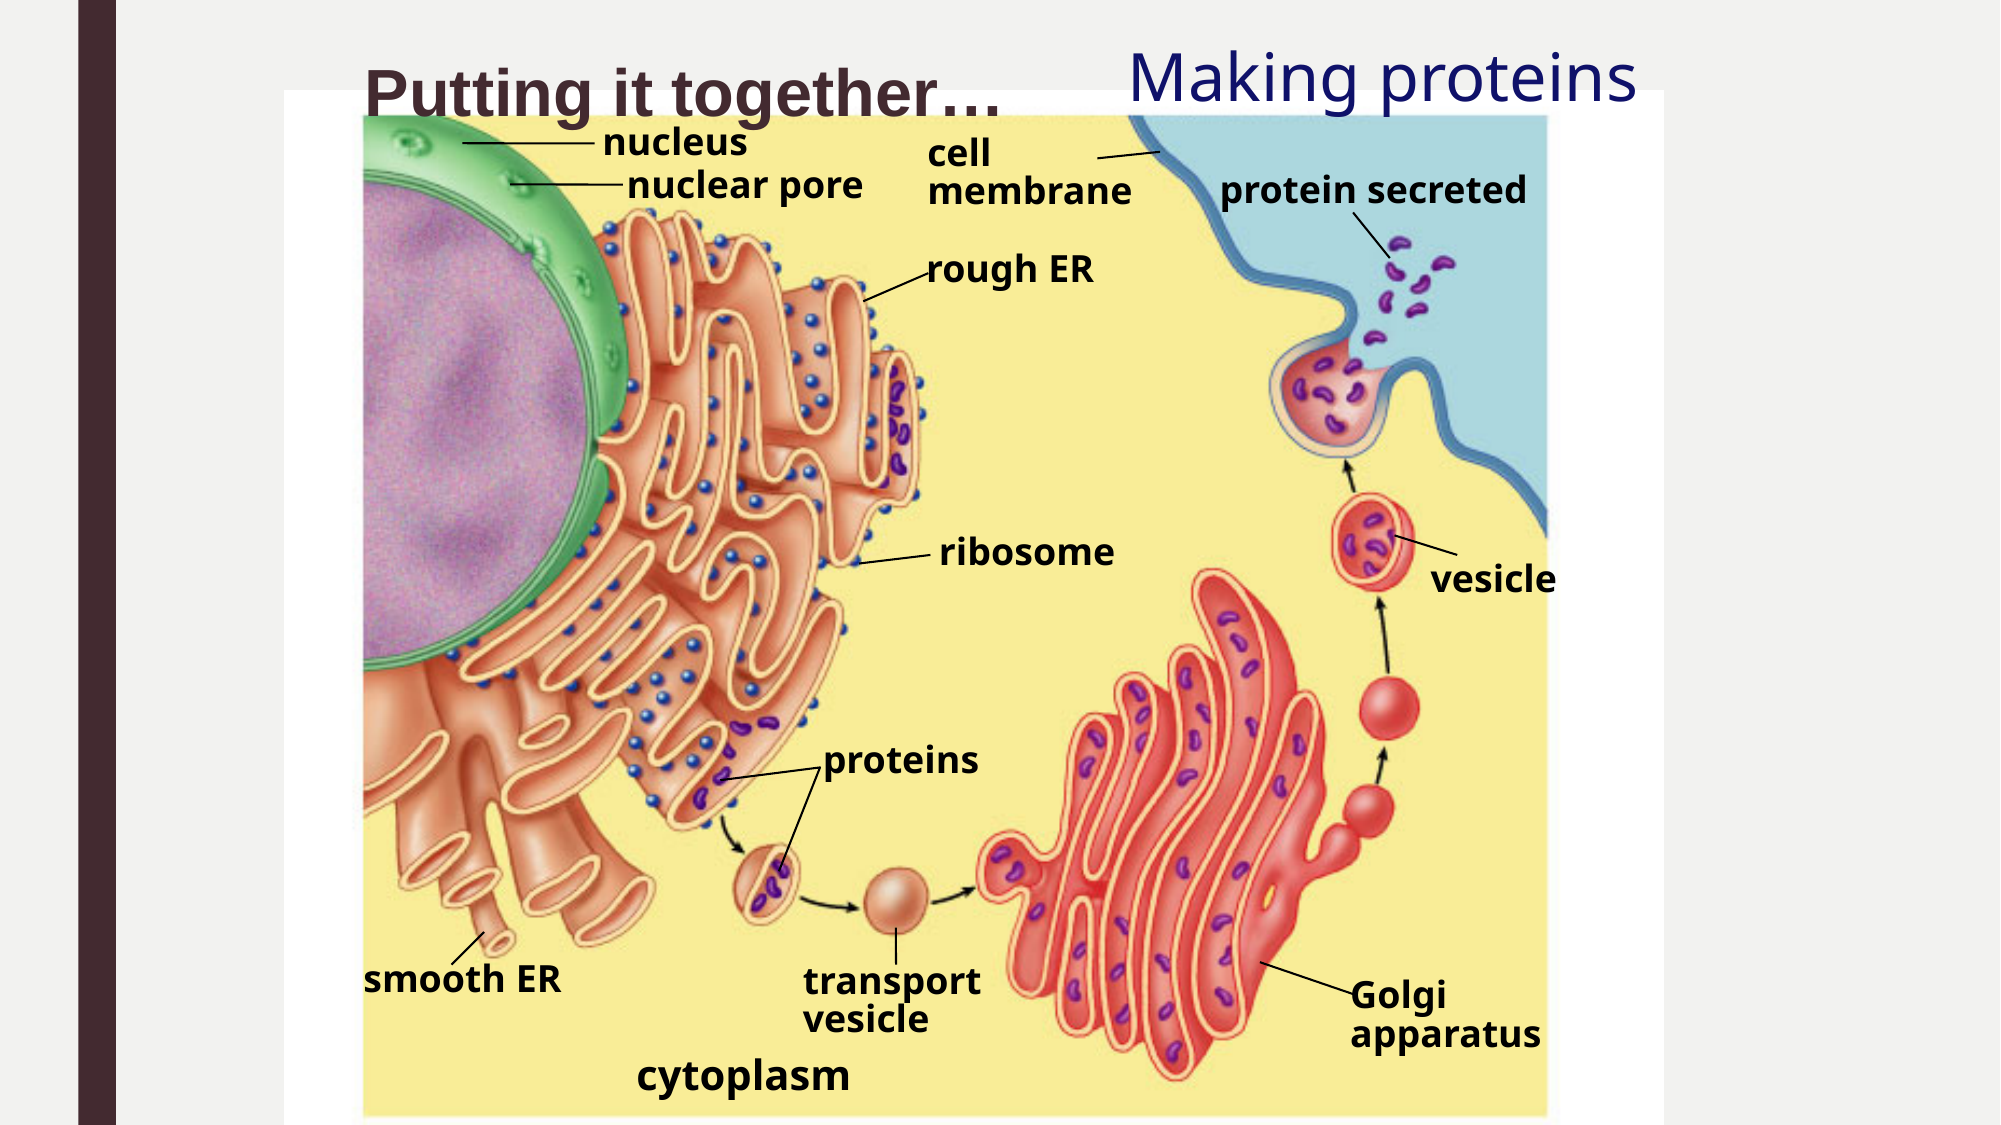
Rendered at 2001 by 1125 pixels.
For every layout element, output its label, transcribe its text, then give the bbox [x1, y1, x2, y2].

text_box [284, 90, 1664, 1125]
title Making proteins [1113, 36, 1663, 90]
text_box Putting it together… [350, 42, 1111, 90]
